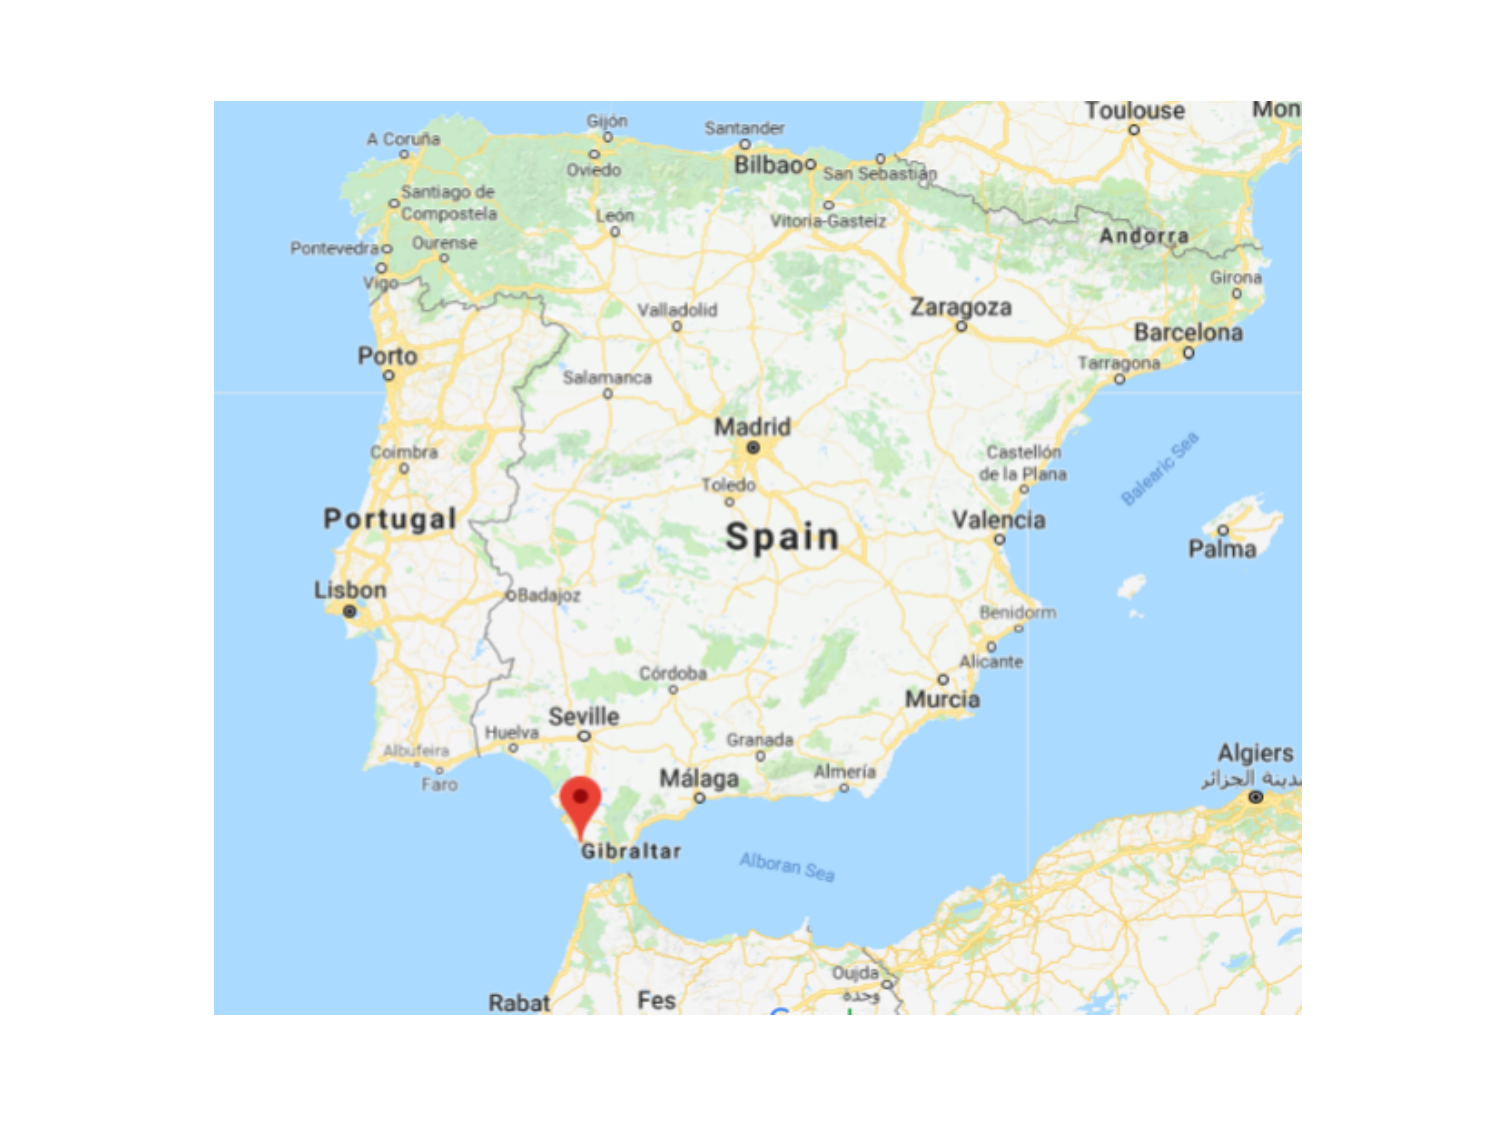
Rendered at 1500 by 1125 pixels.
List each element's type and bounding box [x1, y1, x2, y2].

picture [214, 101, 1302, 1015]
